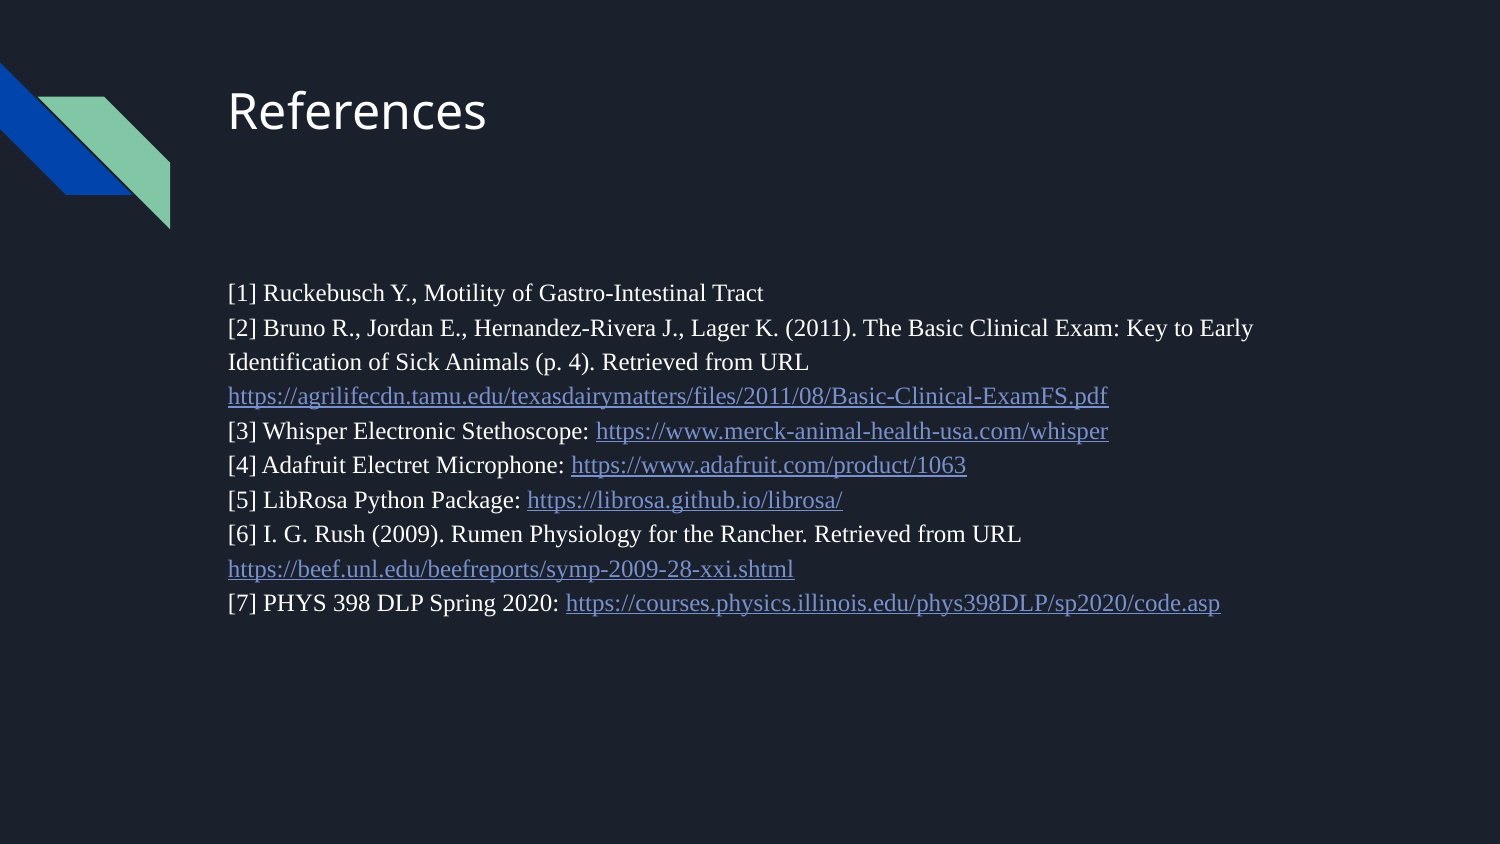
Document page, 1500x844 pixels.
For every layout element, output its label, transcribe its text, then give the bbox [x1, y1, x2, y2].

list [1] Ruckebusch Y., Motility of Gastro-Intestinal Tract [2] Bruno R., Jordan E., Hernandez-Rivera J., Lager K. (2011). The Basic Clinical Exam: Key to Early Identification of Sick Animals (p. 4). Retrieved from URL https://agrilifecdn.tamu.edu/texasdairymatters/files/2011/08/Basic-Clinical-ExamFS.pdf [3] Whisper Electronic Stethoscope: https://www.merck-animal-health-usa.com/whisper [4] Adafruit Electret Microphone: https://www.adafruit.com/product/1063 [5] LibRosa Python Package: https://librosa.github.io/librosa/ [6] I. G. Rush (2009). Rumen Physiology for the Rancher. Retrieved from URL https://beef.unl.edu/beefreports/symp-2009-28-xxi.shtml [7] PHYS 398 DLP Spring 2020: https://courses.physics.illinois.edu/phys398DLP/sp2020/code.asp [212, 257, 1368, 735]
title References [212, 64, 1368, 215]
